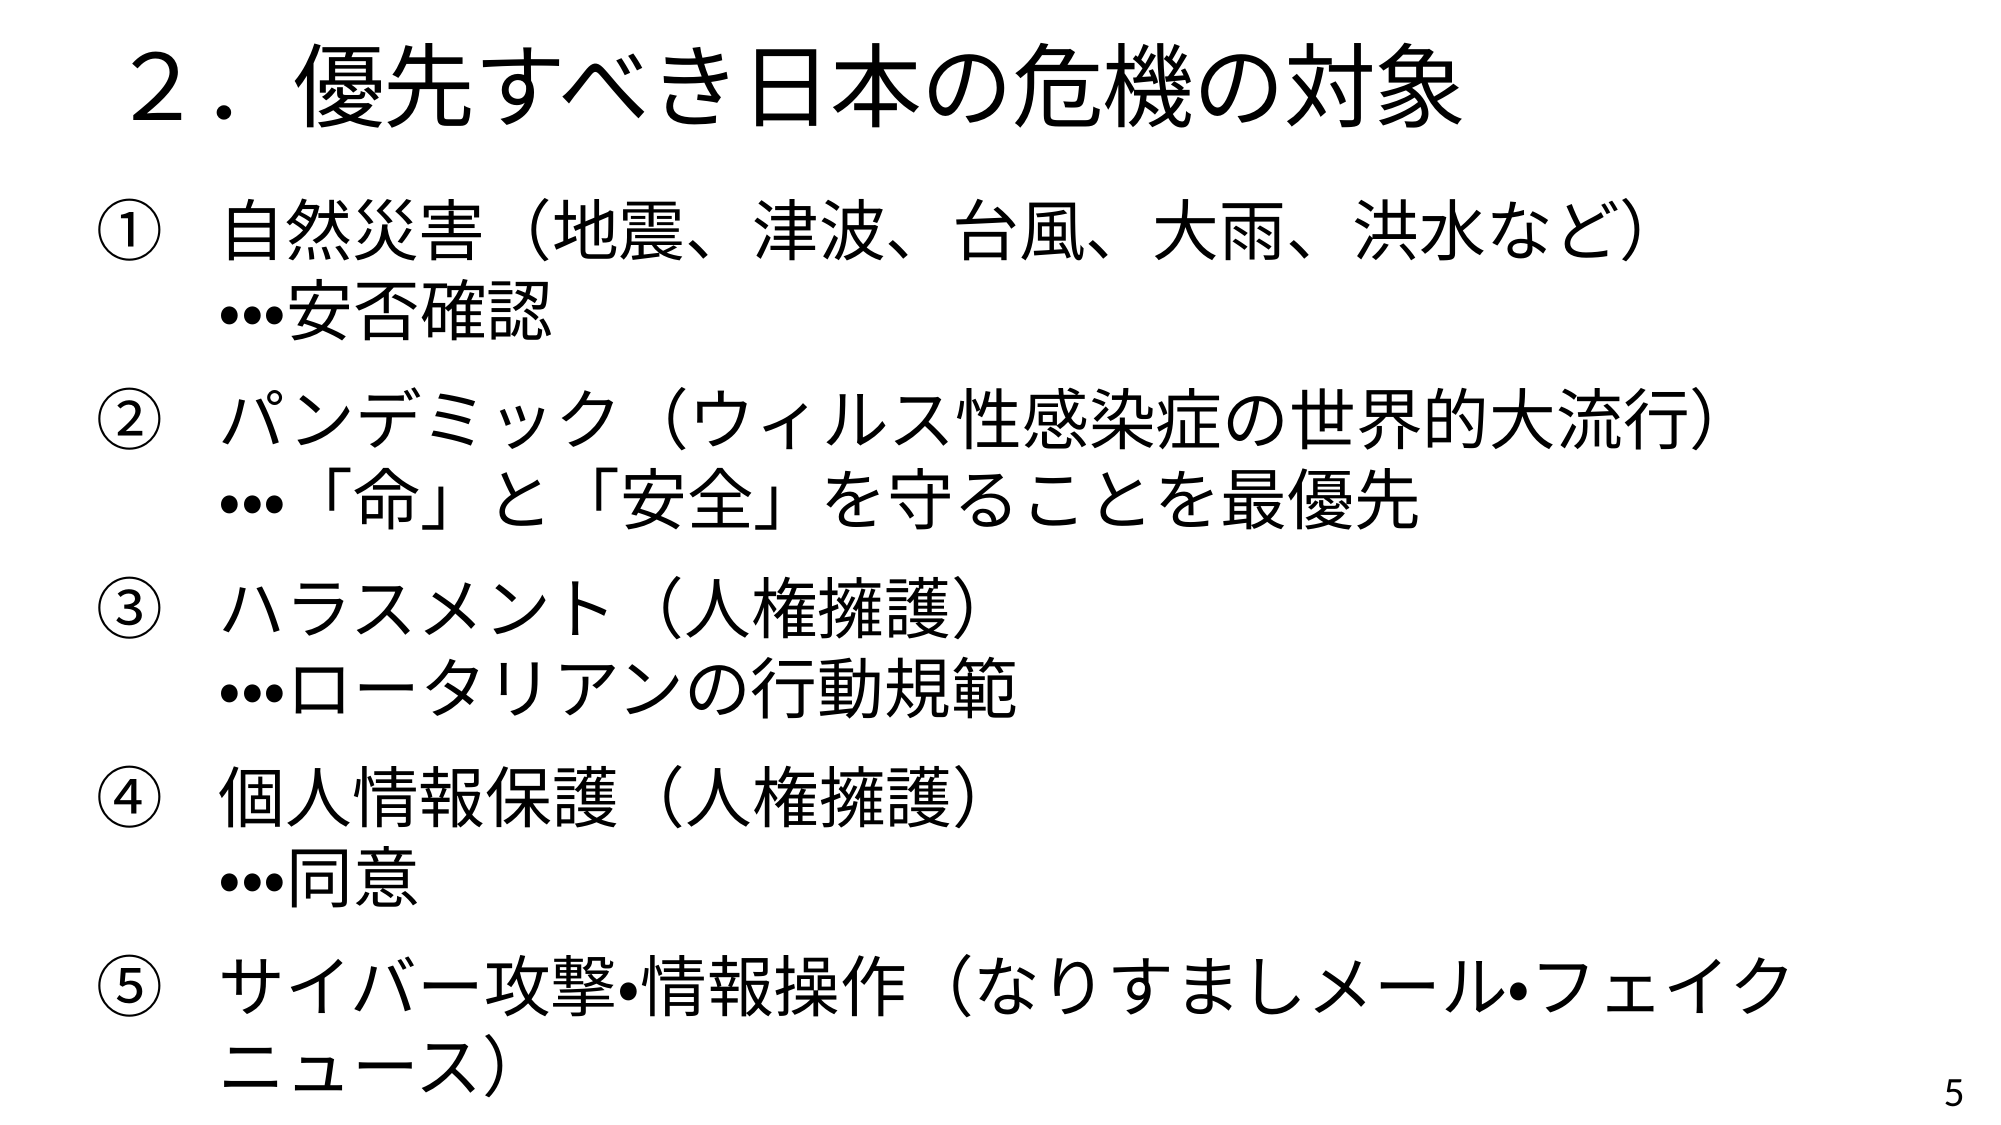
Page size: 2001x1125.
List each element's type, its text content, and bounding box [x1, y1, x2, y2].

slide_number 5 [1764, 1059, 1980, 1120]
text_box 自然災害（地震、津波、台風、大雨、洪水など） ・・・安否確認 パンデミック（ウィルス性感染症の世界的大流行） ・・・「命」と「安全」を守ることを最優先 ハラスメント（人権擁護） ・・・ロータリアンの行動規範 個人情報保護（人権擁護） ・・・同意 サイバー攻撃・情報操作（なりすましメール・フェイクニュース） [96, 180, 1935, 1095]
text_box ２．優先すべき日本の危機の対象 [96, 30, 1904, 154]
